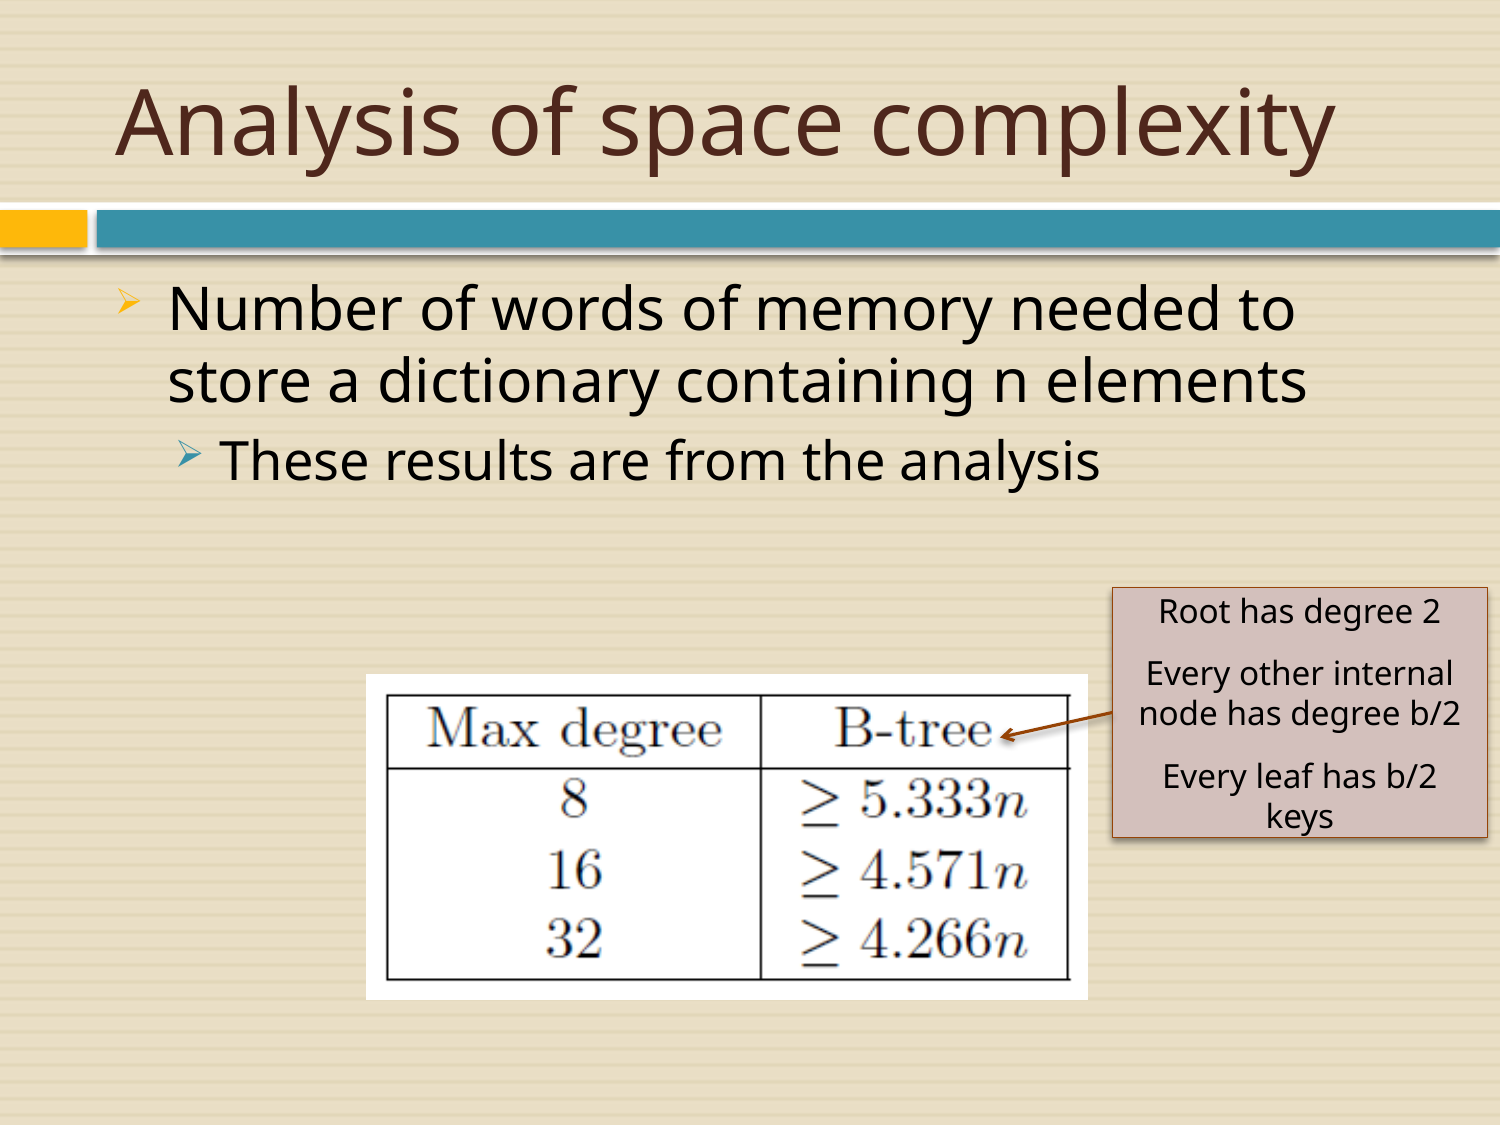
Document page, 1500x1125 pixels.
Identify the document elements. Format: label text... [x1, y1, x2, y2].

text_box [999, 712, 1113, 738]
title Analysis of space complexity [100, 37, 1438, 200]
list Number of words of memory needed to store a dictionary containing n elements These results are from the analysis [99, 262, 1438, 1088]
picture [366, 674, 1088, 1001]
text_box Root has degree 2 Every other internal node has degree b/2 Every leaf has b/2 keys [1112, 587, 1488, 838]
